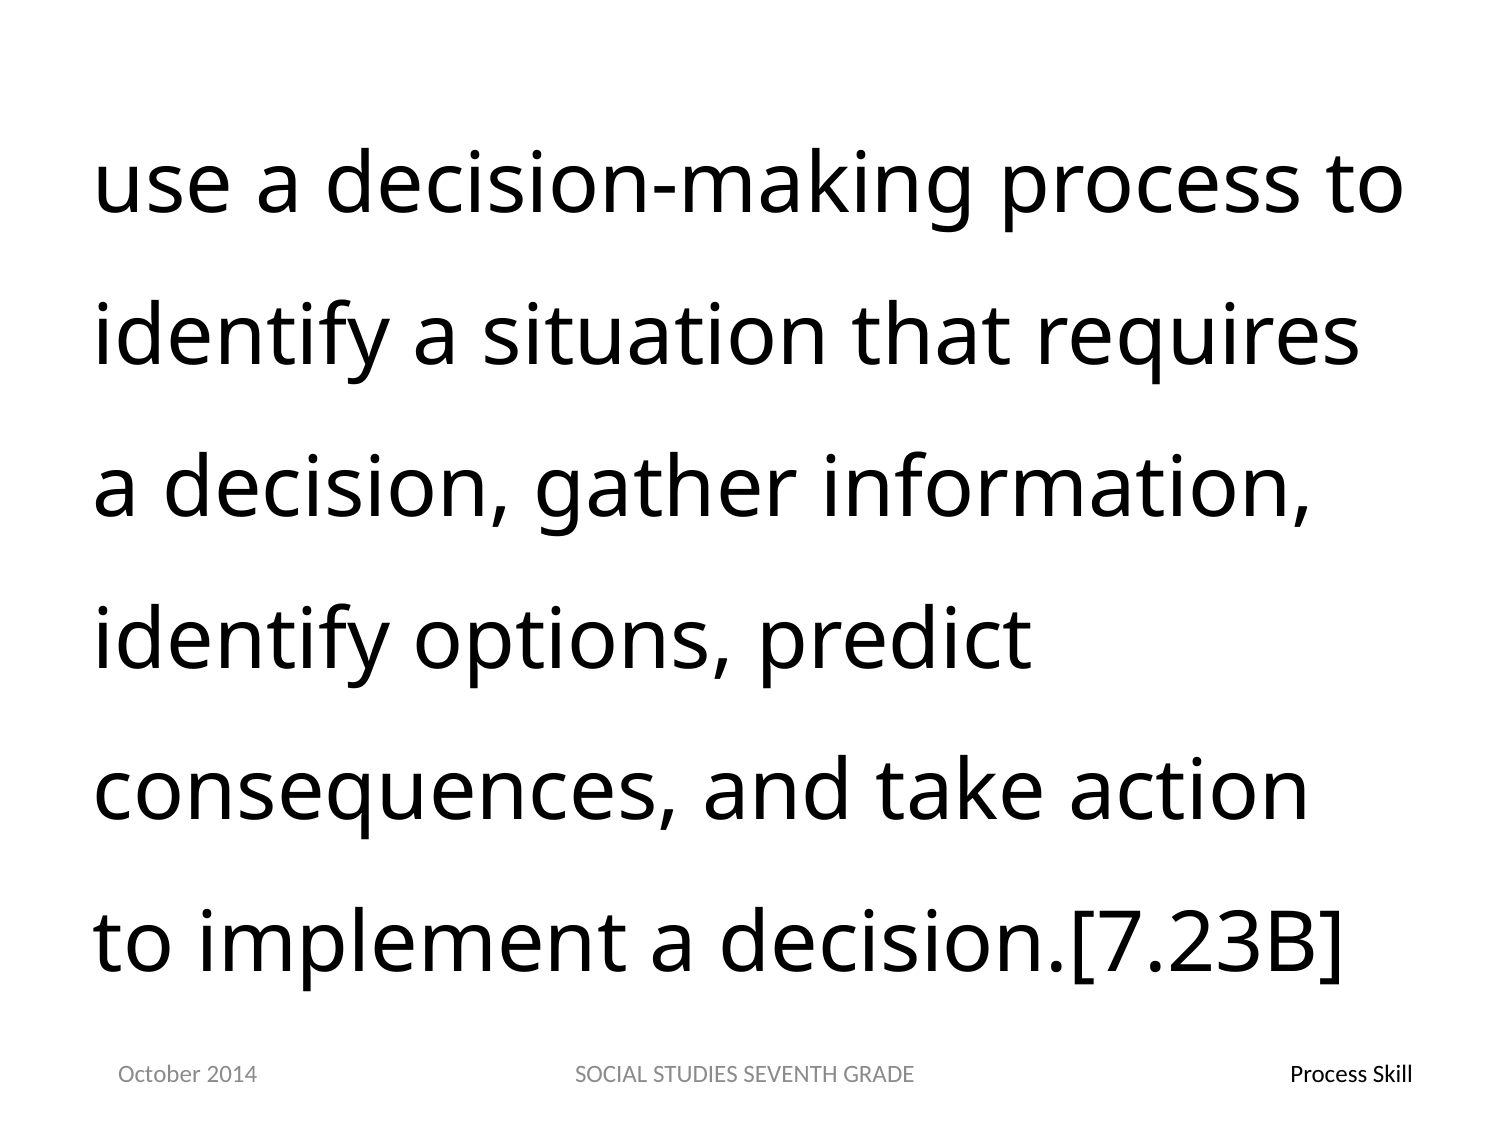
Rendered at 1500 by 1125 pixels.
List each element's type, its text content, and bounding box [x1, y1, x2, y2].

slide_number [103, 1042, 441, 1103]
footer SOCIAL STUDIES SEVENTH GRADE [492, 1042, 999, 1103]
subtitle use a decision-making process to identify a situation that requires a decision, gather information, identify options, predict consequences, and take action to implement a decision.[7.23B] [78, 70, 1429, 1014]
